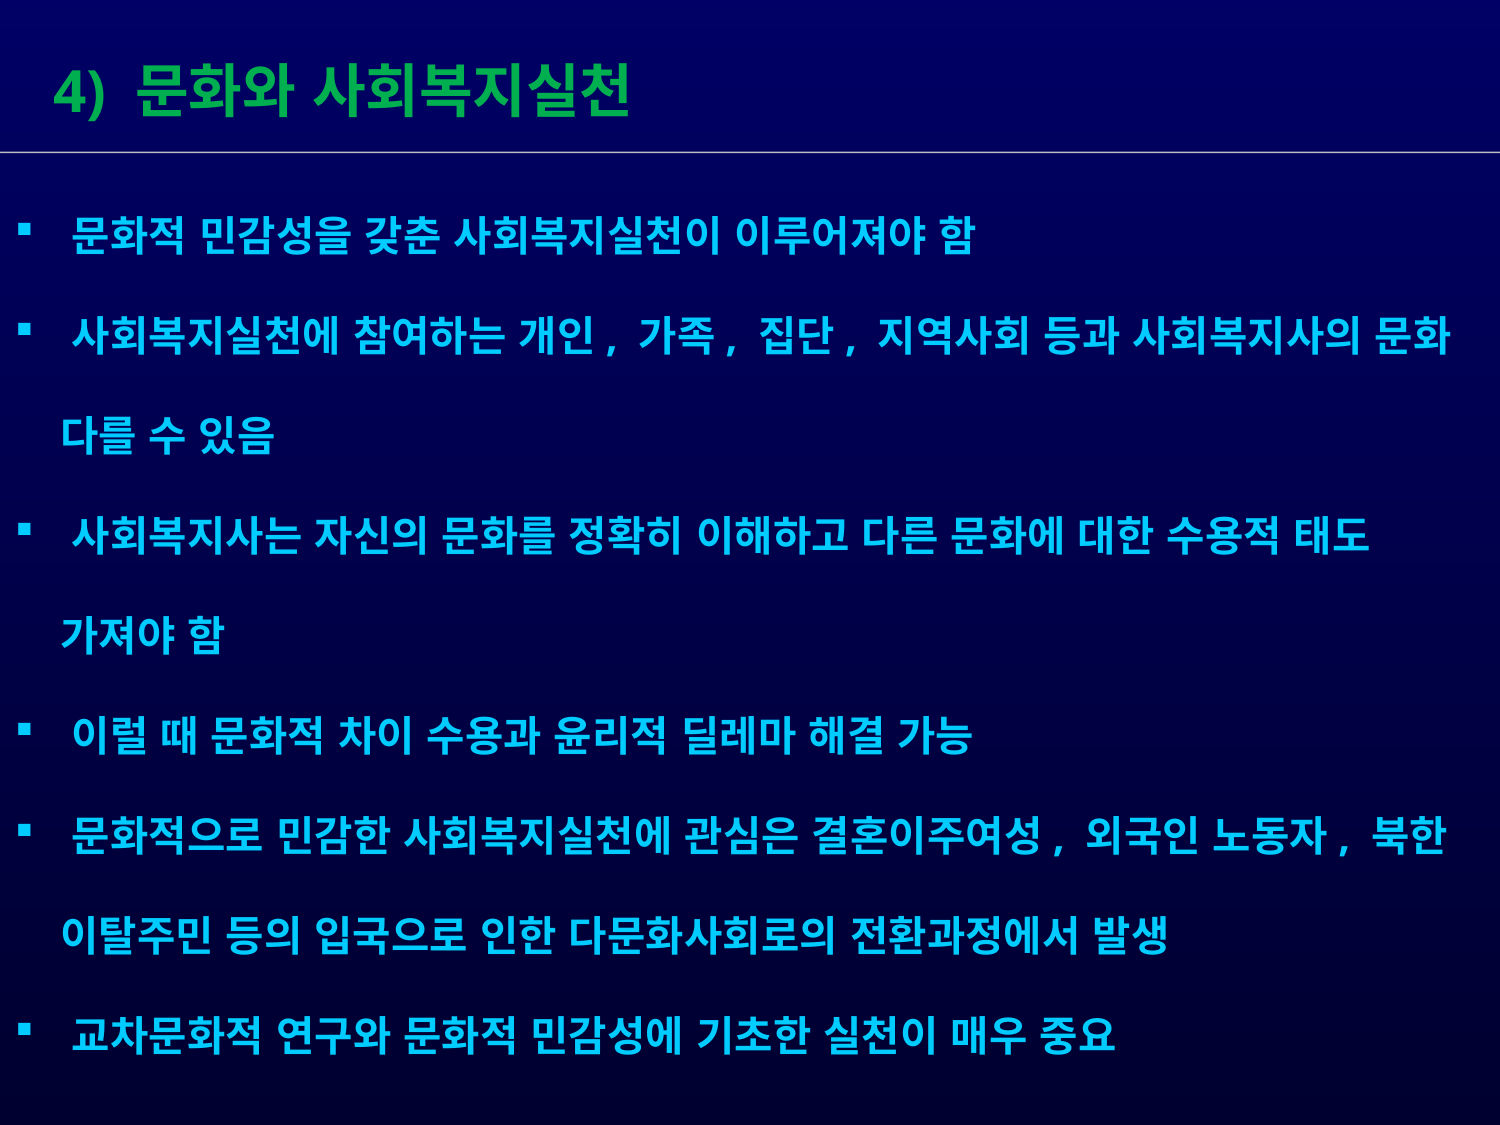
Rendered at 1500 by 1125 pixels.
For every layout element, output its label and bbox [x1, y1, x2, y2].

text_box [0, 46, 1500, 1077]
